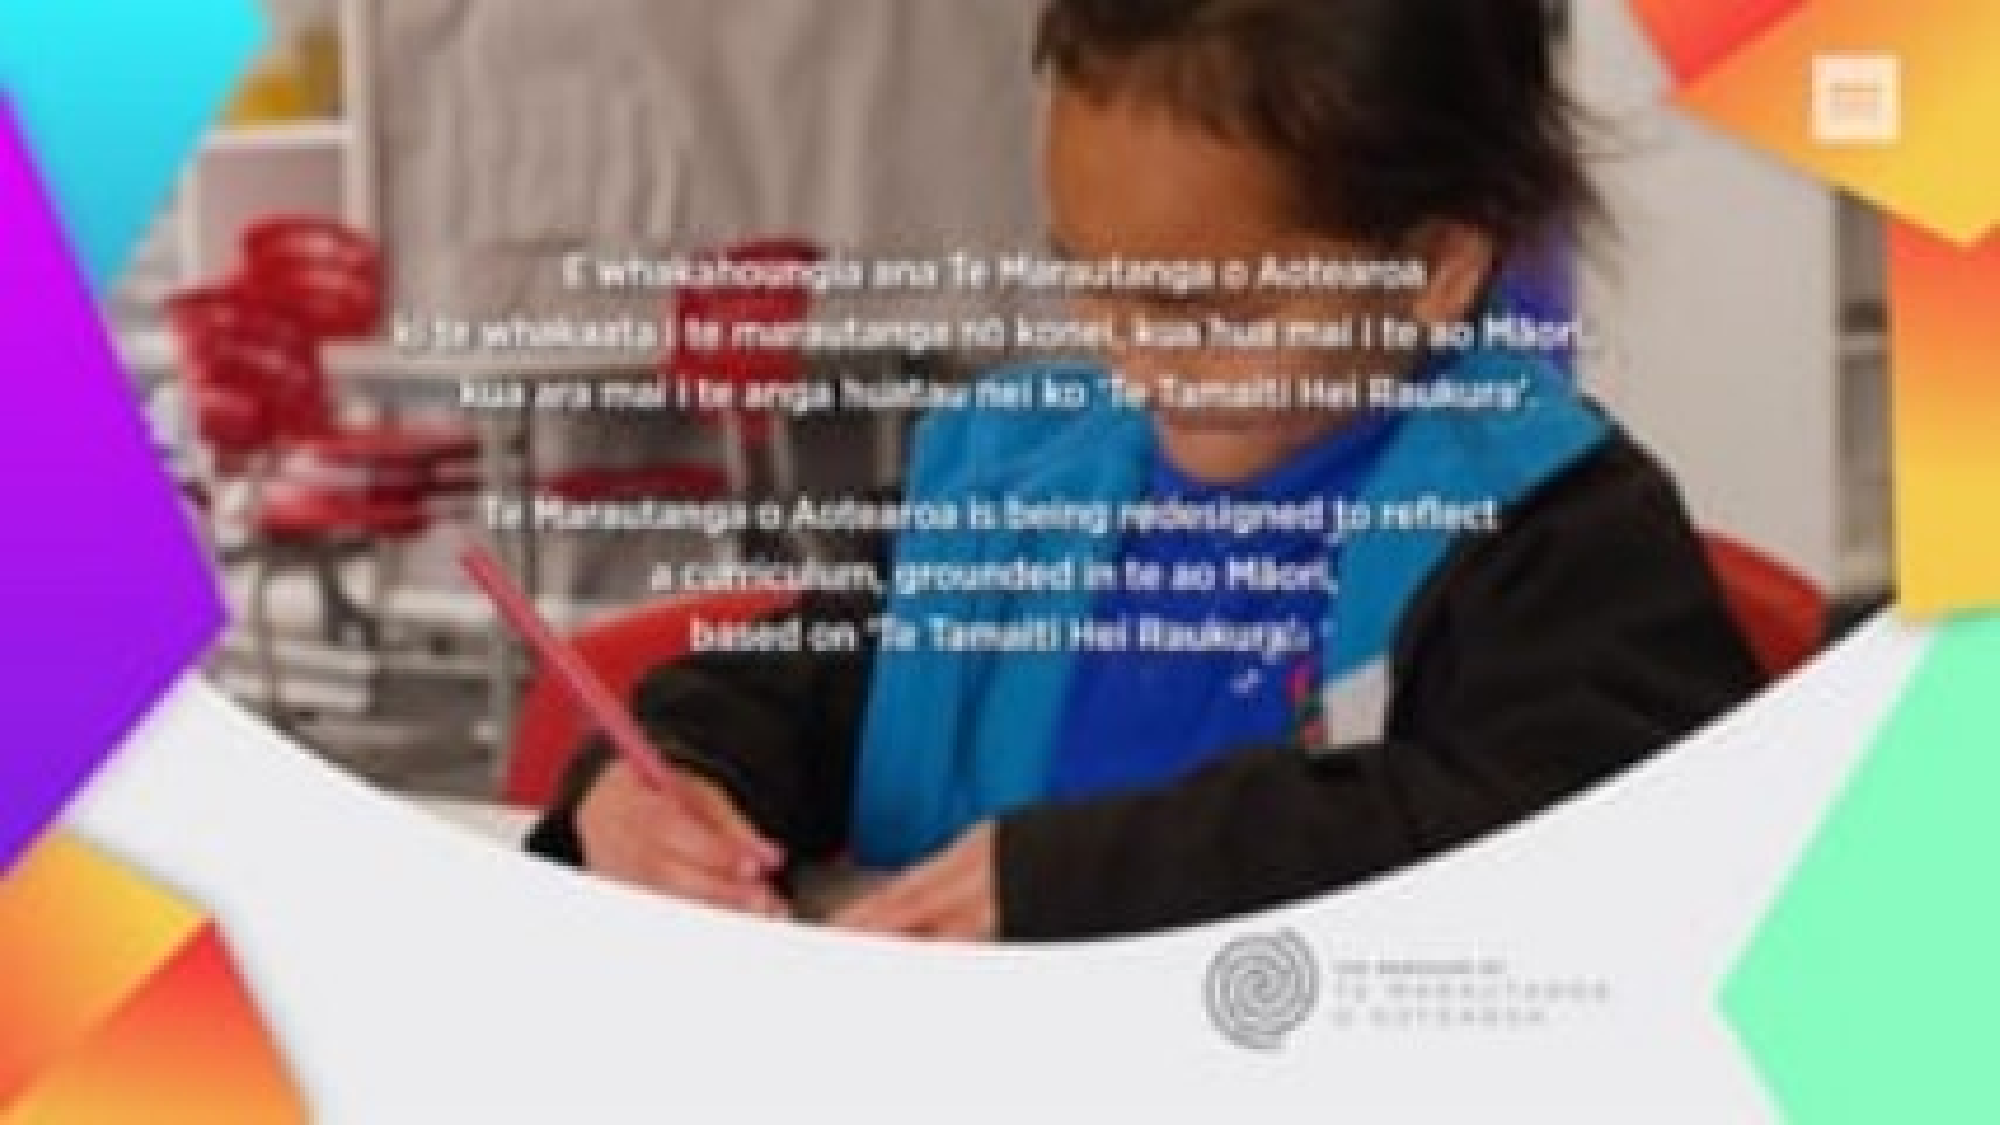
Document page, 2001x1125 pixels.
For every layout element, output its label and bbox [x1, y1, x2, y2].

text_box [0, 0, 2000, 1125]
